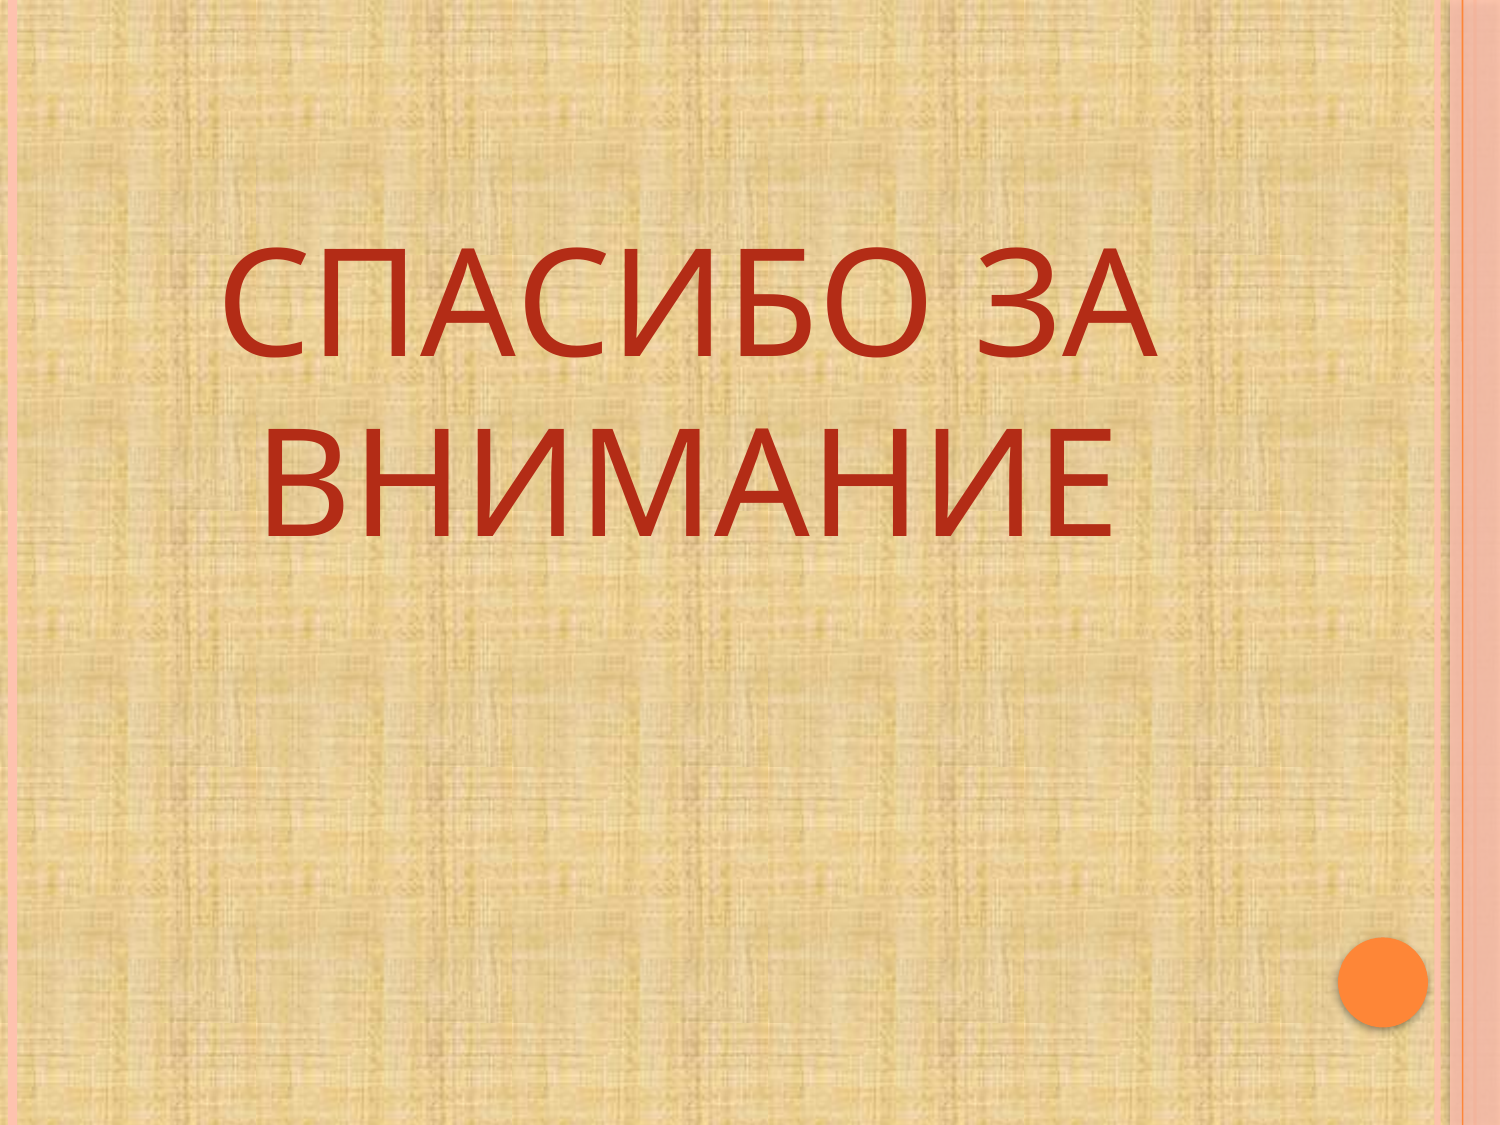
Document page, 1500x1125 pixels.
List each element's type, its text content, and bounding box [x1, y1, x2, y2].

title Спасибо за внимание [75, 45, 1300, 575]
picture [18, 0, 1434, 1125]
picture [1441, 0, 1449, 1125]
picture [0, 0, 7, 1125]
